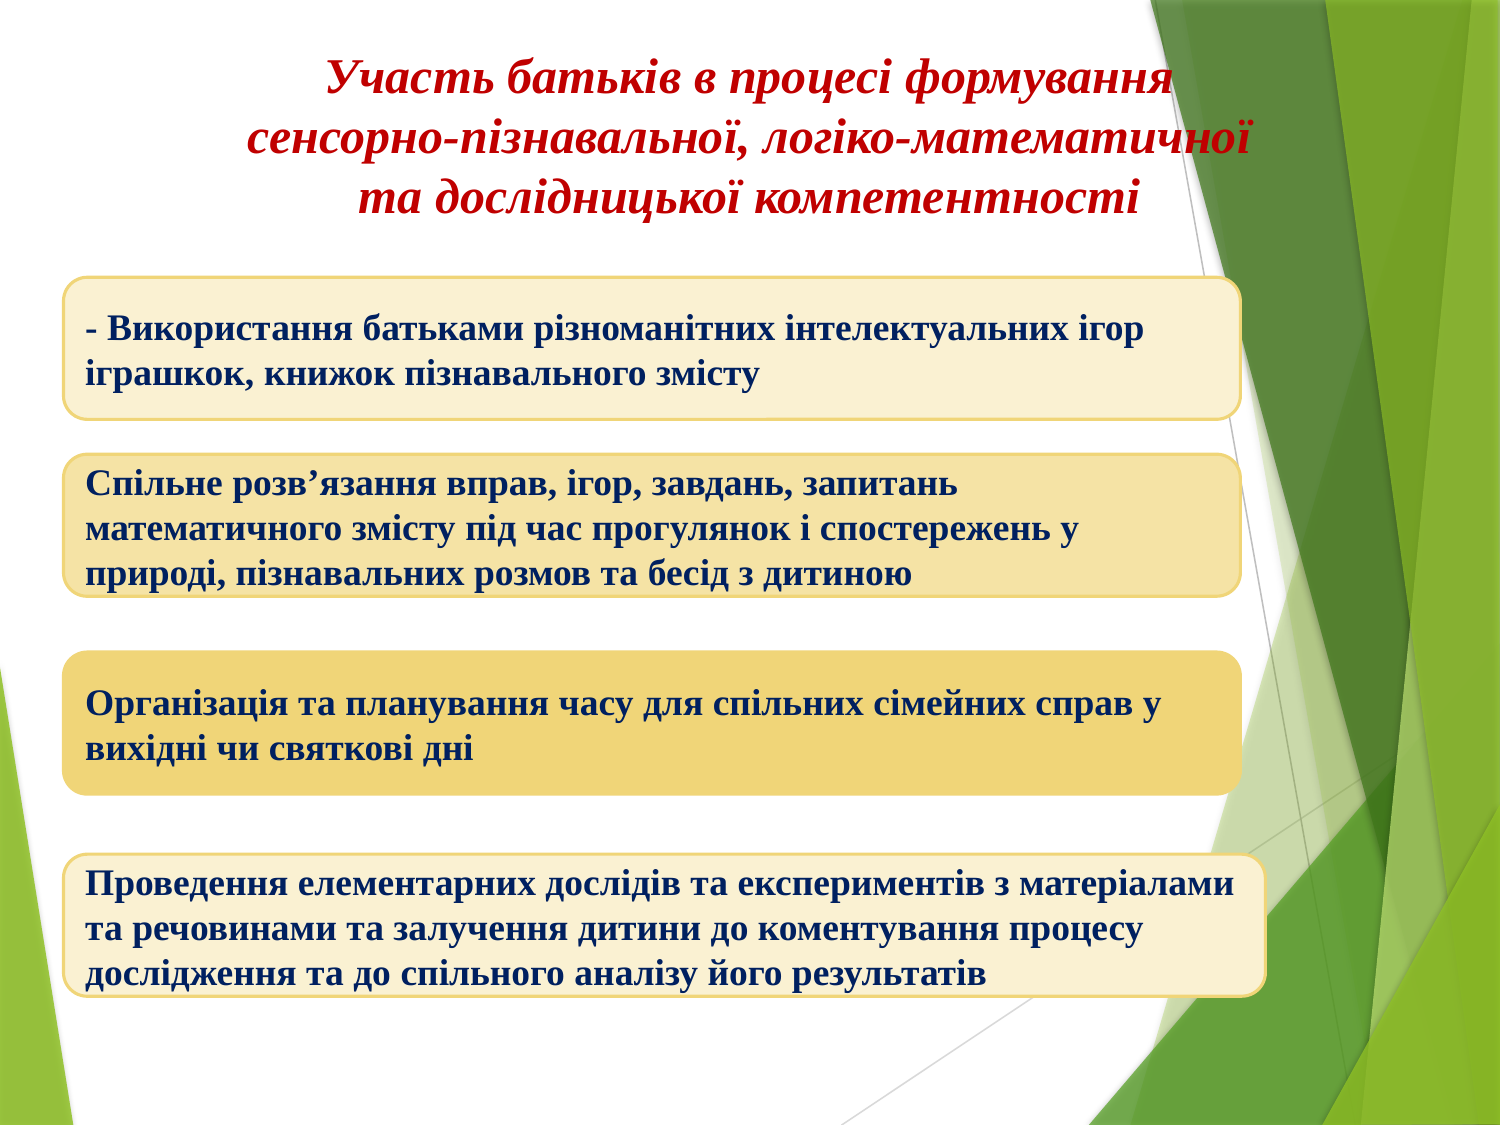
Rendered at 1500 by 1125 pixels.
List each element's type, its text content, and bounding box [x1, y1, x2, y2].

text_box Проведення елементарних дослідів та експериментів з матеріалами та речовинами та залучення дитини до коментування процесу дослідження та до спільного аналізу його результатів [61, 852, 1267, 998]
text_box Спільне розв’язання вправ, ігор, завдань, запитань математичного змісту під час прогулянок і спостережень у природі, пізнавальних розмов та бесід з дитиною [61, 452, 1242, 598]
text_box Організація та планування часу для спільних сімейних справ у вихідні чи святкові дні [61, 650, 1242, 796]
text_box Участь батьків в процесі формування сенсорно-пізнавальної, логіко-математичної та дослідницької компетентності [203, 36, 1297, 231]
text_box - Використання батьками різноманітних інтелектуальних ігор іграшкок, книжок пізнавального змісту [61, 275, 1242, 421]
